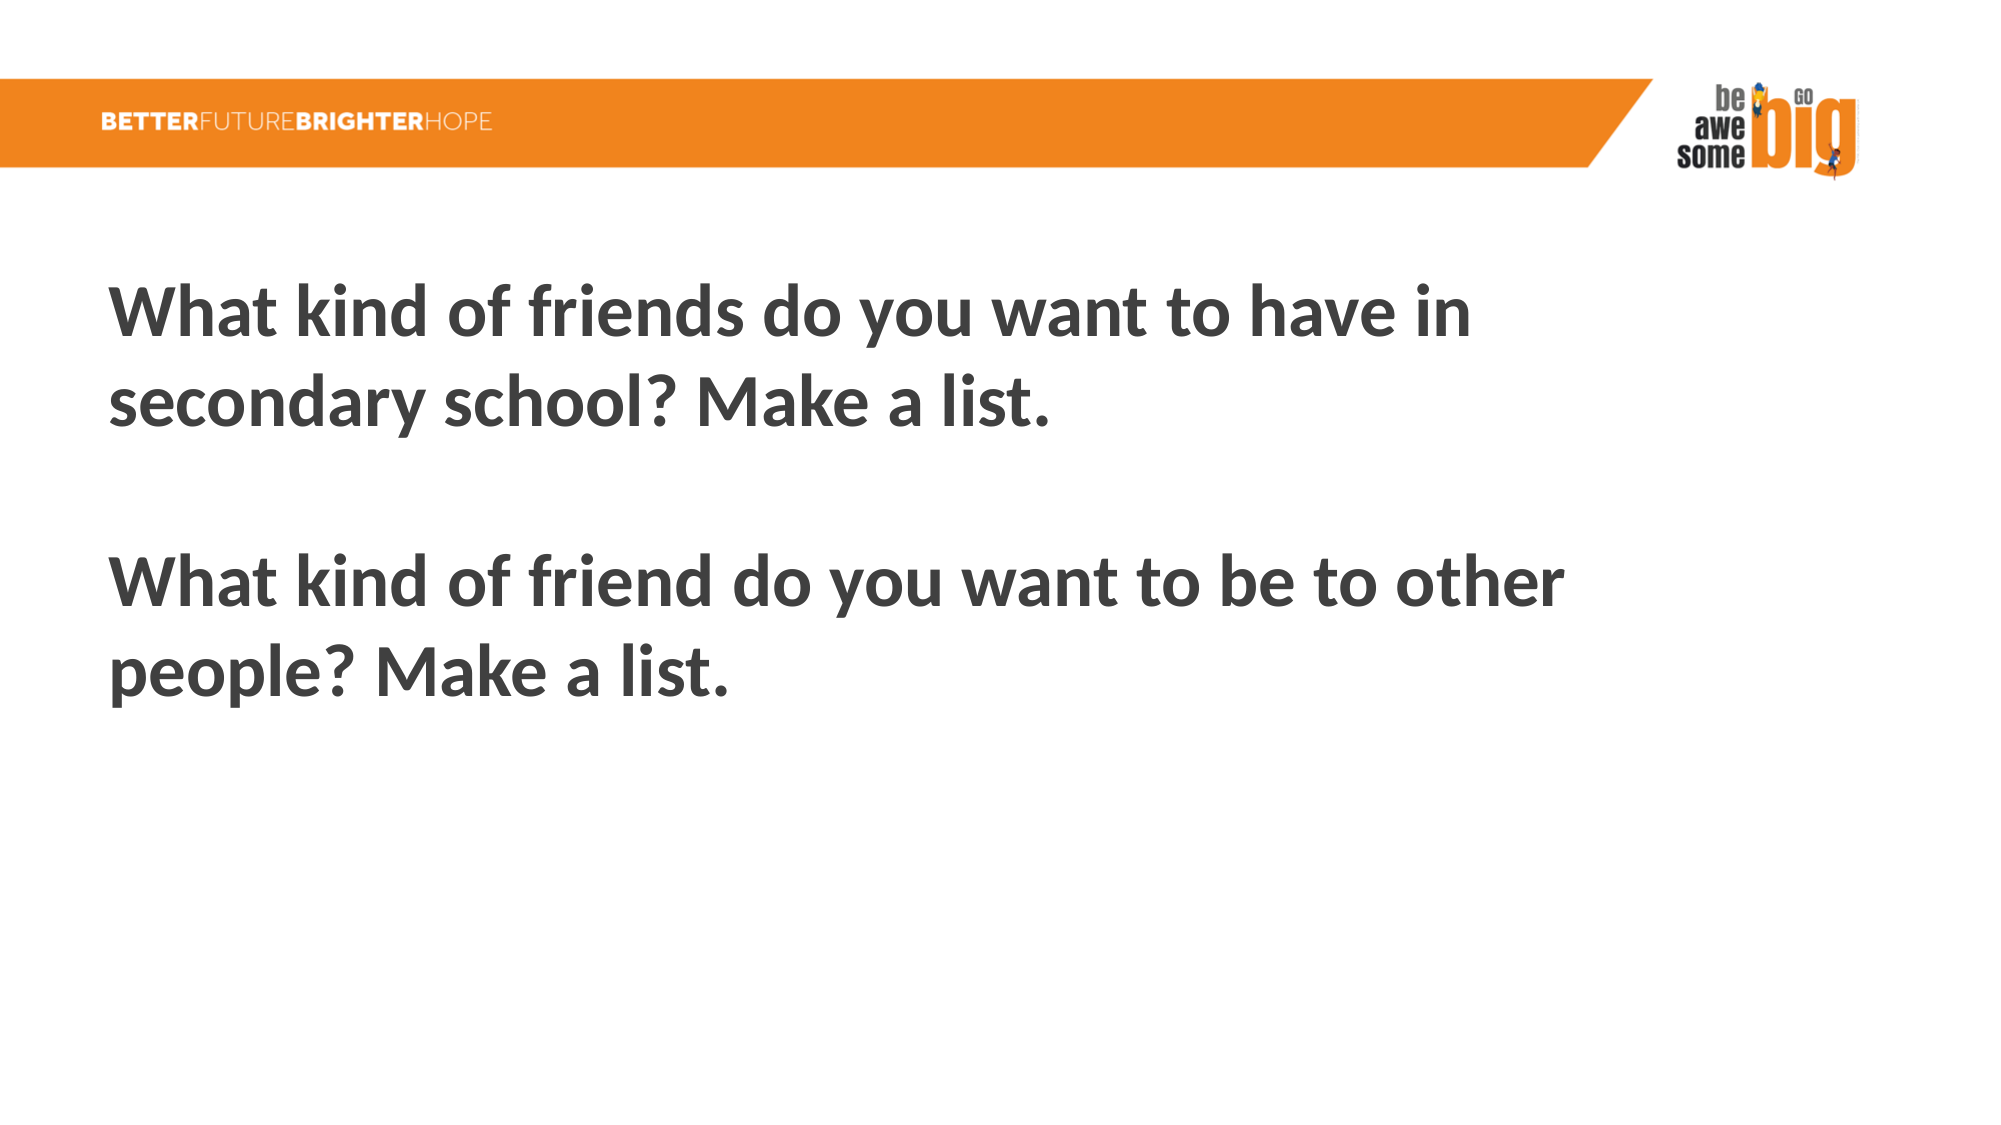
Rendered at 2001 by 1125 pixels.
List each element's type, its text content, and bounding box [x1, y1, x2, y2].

picture [0, 0, 2000, 1125]
text_box What kind of friends do you want to have in secondary school? Make a list. What kind of friend do you want to be to other people? Make a list. [93, 253, 1697, 719]
